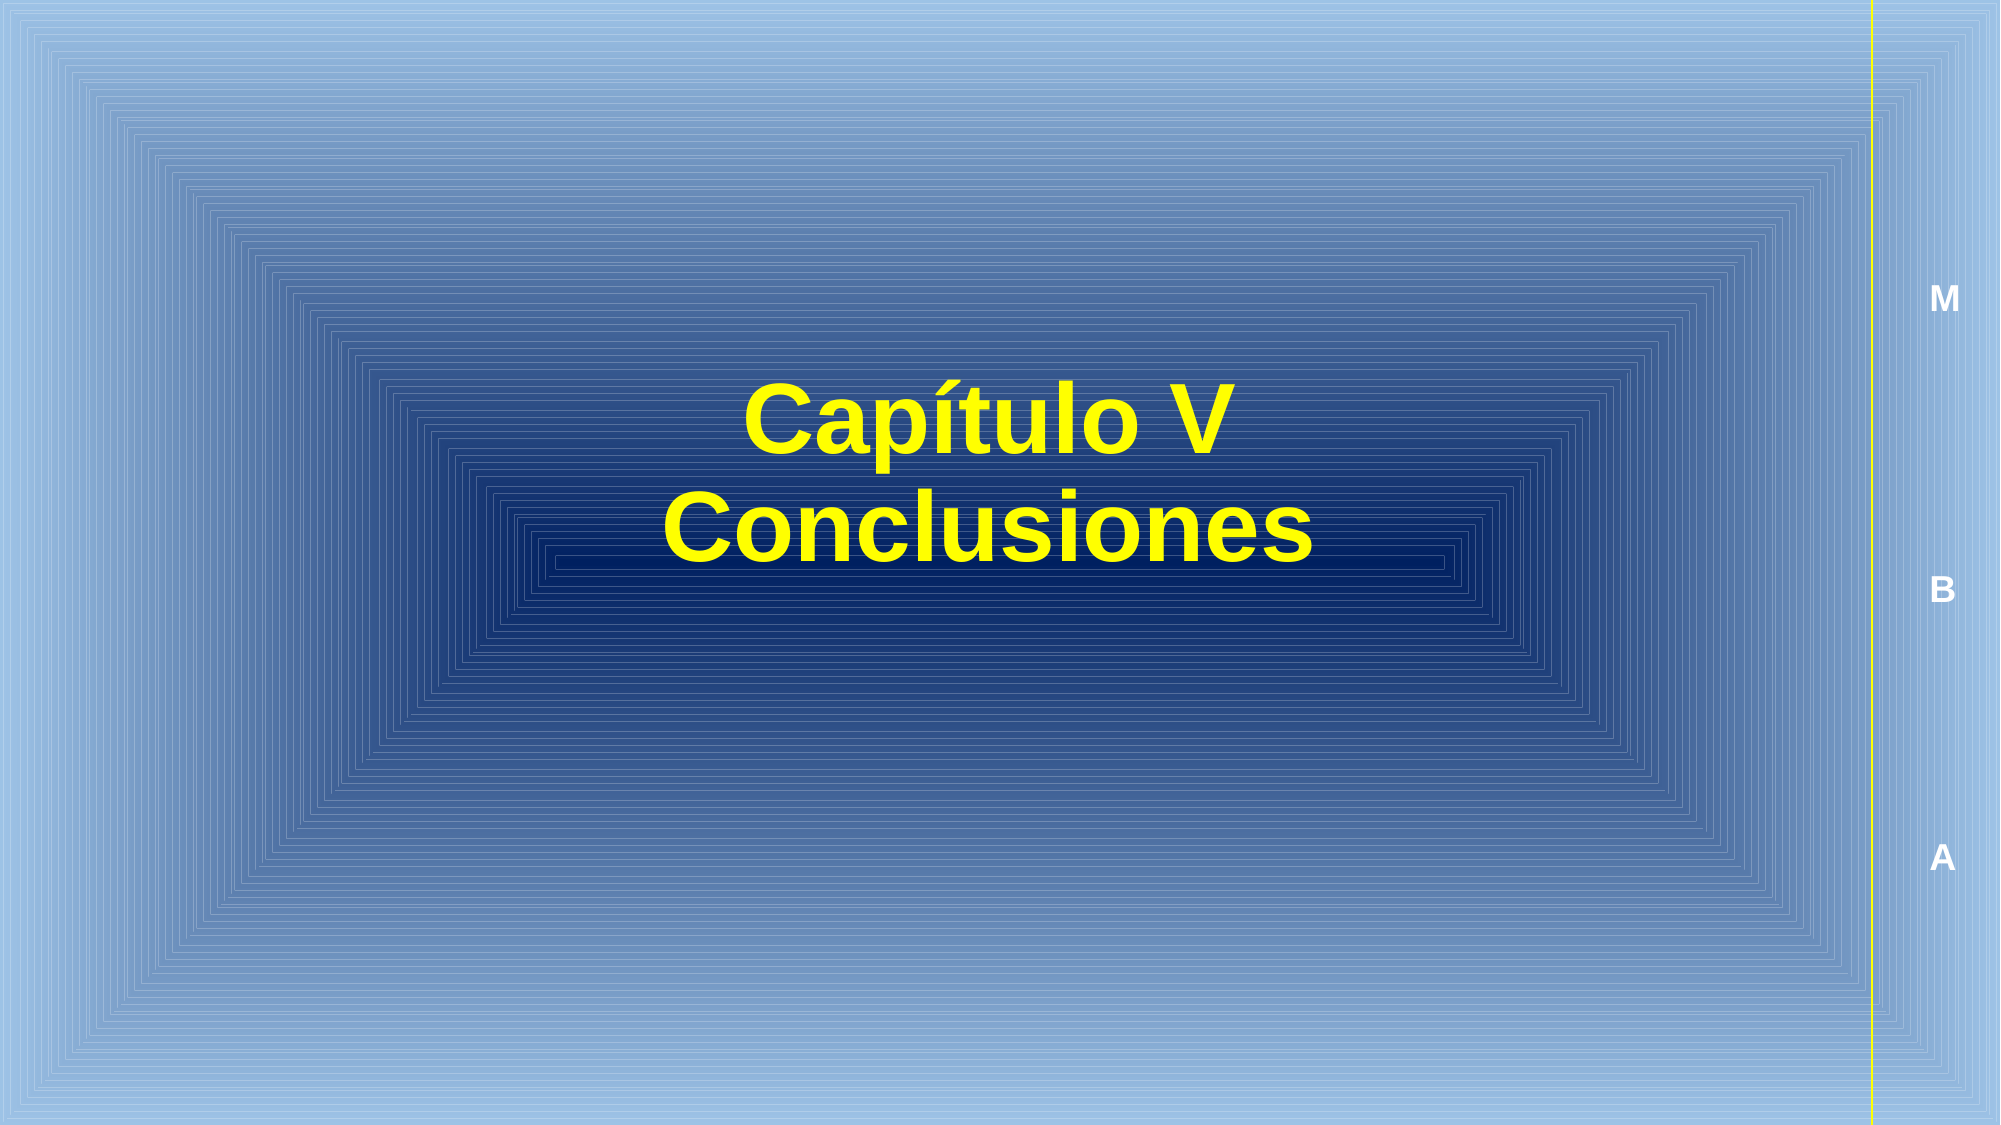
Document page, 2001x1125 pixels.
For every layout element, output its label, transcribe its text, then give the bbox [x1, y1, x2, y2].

title Capítulo V Conclusiones [326, 297, 1652, 711]
text_box M [1914, 266, 1975, 327]
text_box B [1914, 558, 1975, 618]
text_box A [1914, 825, 1975, 886]
